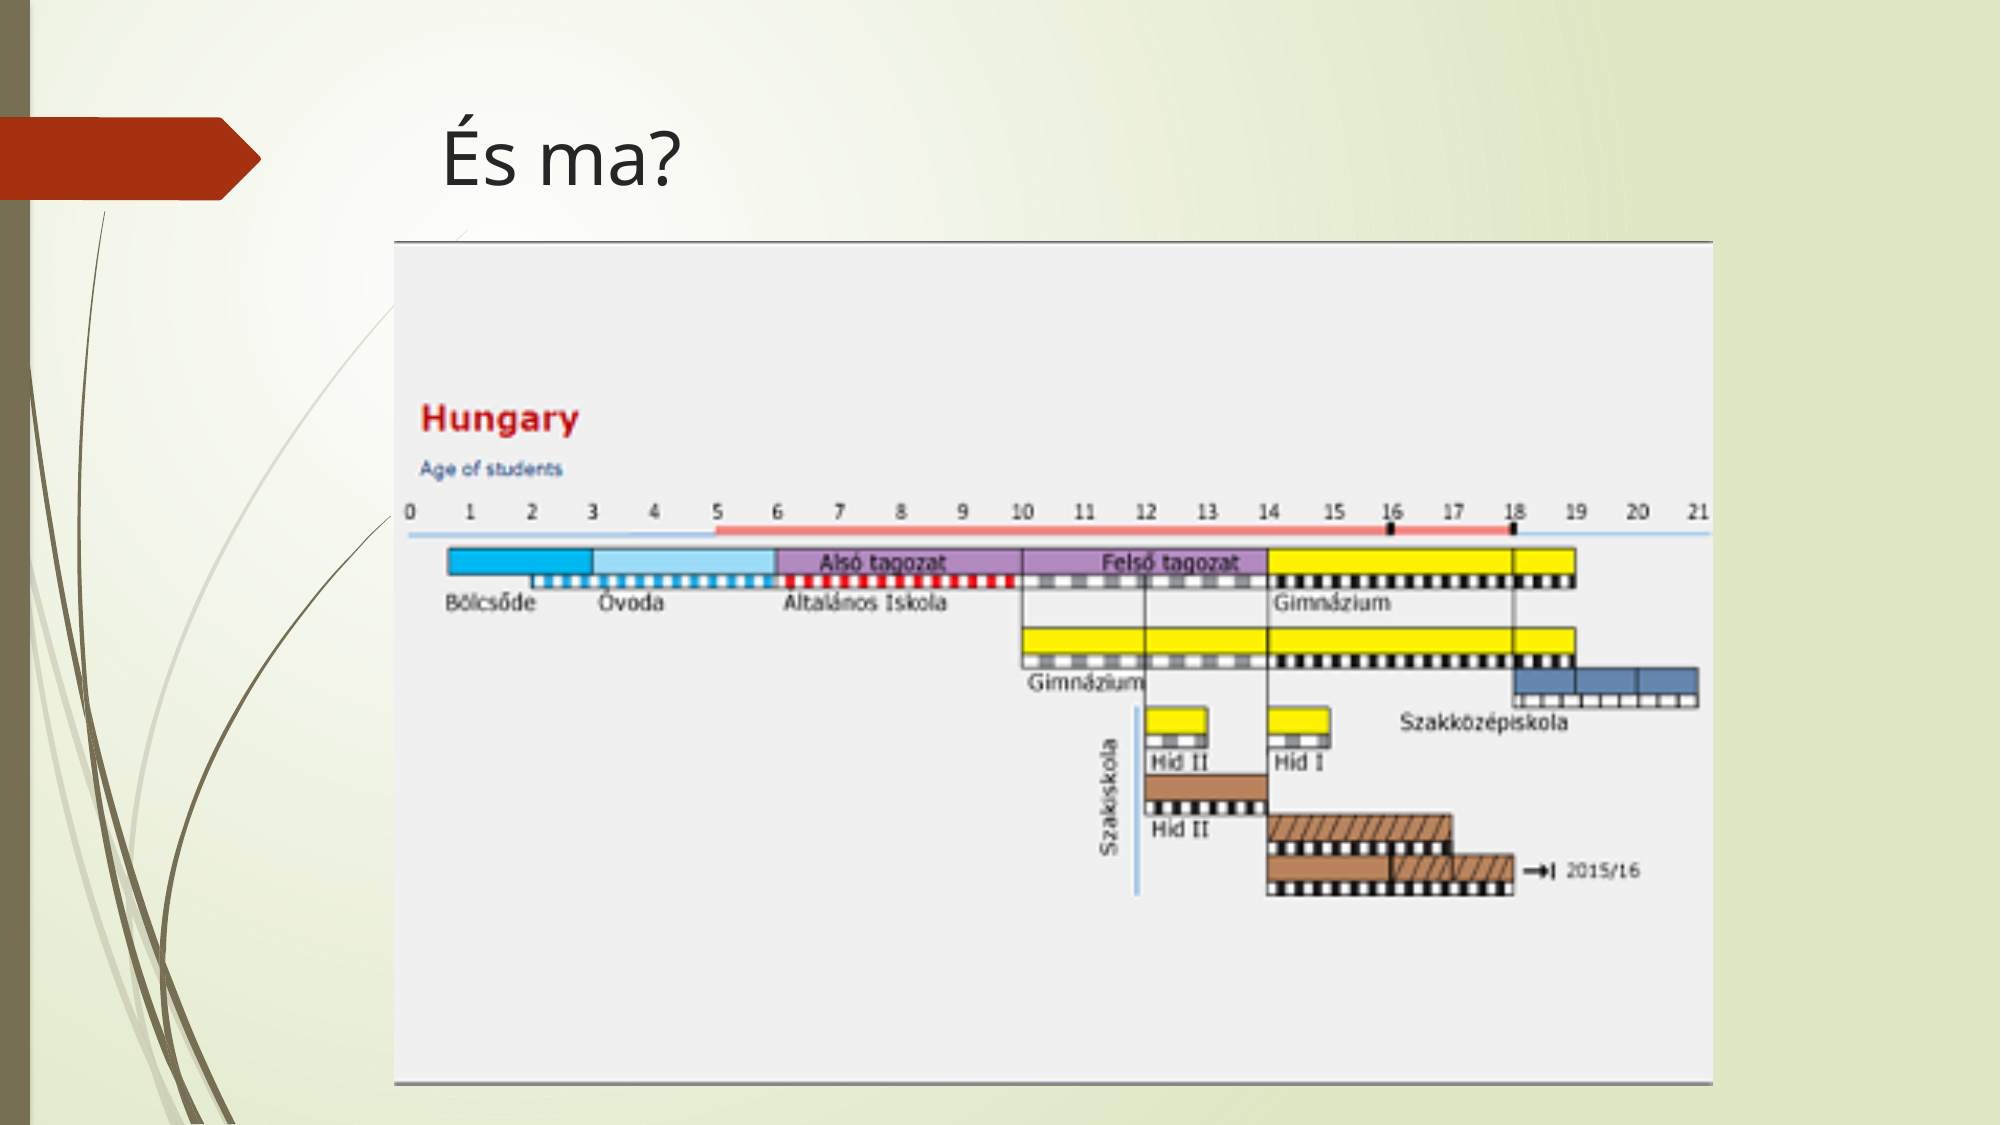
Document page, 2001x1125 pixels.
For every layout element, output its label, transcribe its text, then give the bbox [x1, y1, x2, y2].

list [393, 241, 1713, 1086]
title És ma? [425, 102, 1888, 313]
